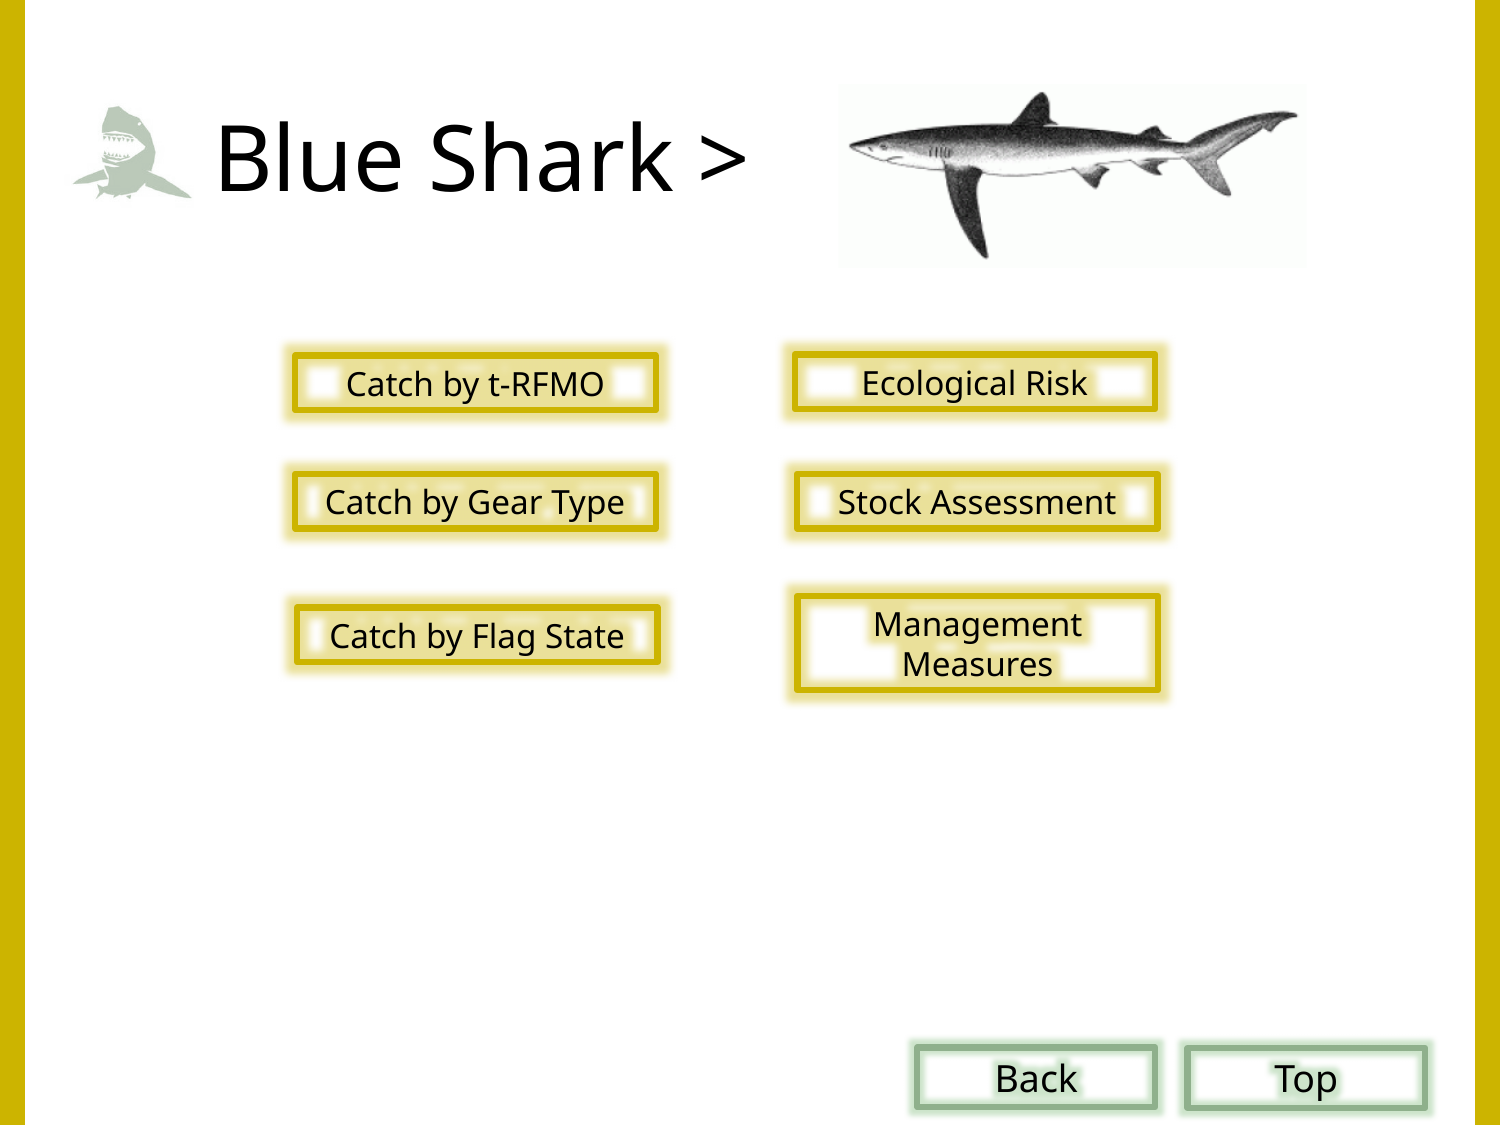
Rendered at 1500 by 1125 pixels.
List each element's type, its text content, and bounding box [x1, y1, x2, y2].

text_box Back [917, 1047, 1156, 1108]
text_box Top [1187, 1048, 1426, 1108]
text_box Catch by Flag State [297, 607, 658, 663]
text_box [1473, 0, 1500, 1125]
text_box Ecological Risk [794, 354, 1156, 410]
title Blue Shark > [198, 61, 1359, 249]
text_box Catch by t-RFMO [295, 355, 656, 411]
text_box [41, 98, 195, 212]
table_cell Indian [793, 591, 1163, 696]
text_box Management Measures [797, 595, 1158, 691]
text_box Catch by Gear Type [295, 473, 656, 529]
text_box Stock Assessment [797, 473, 1158, 529]
text_box [0, 0, 27, 1125]
picture [827, 83, 1307, 268]
